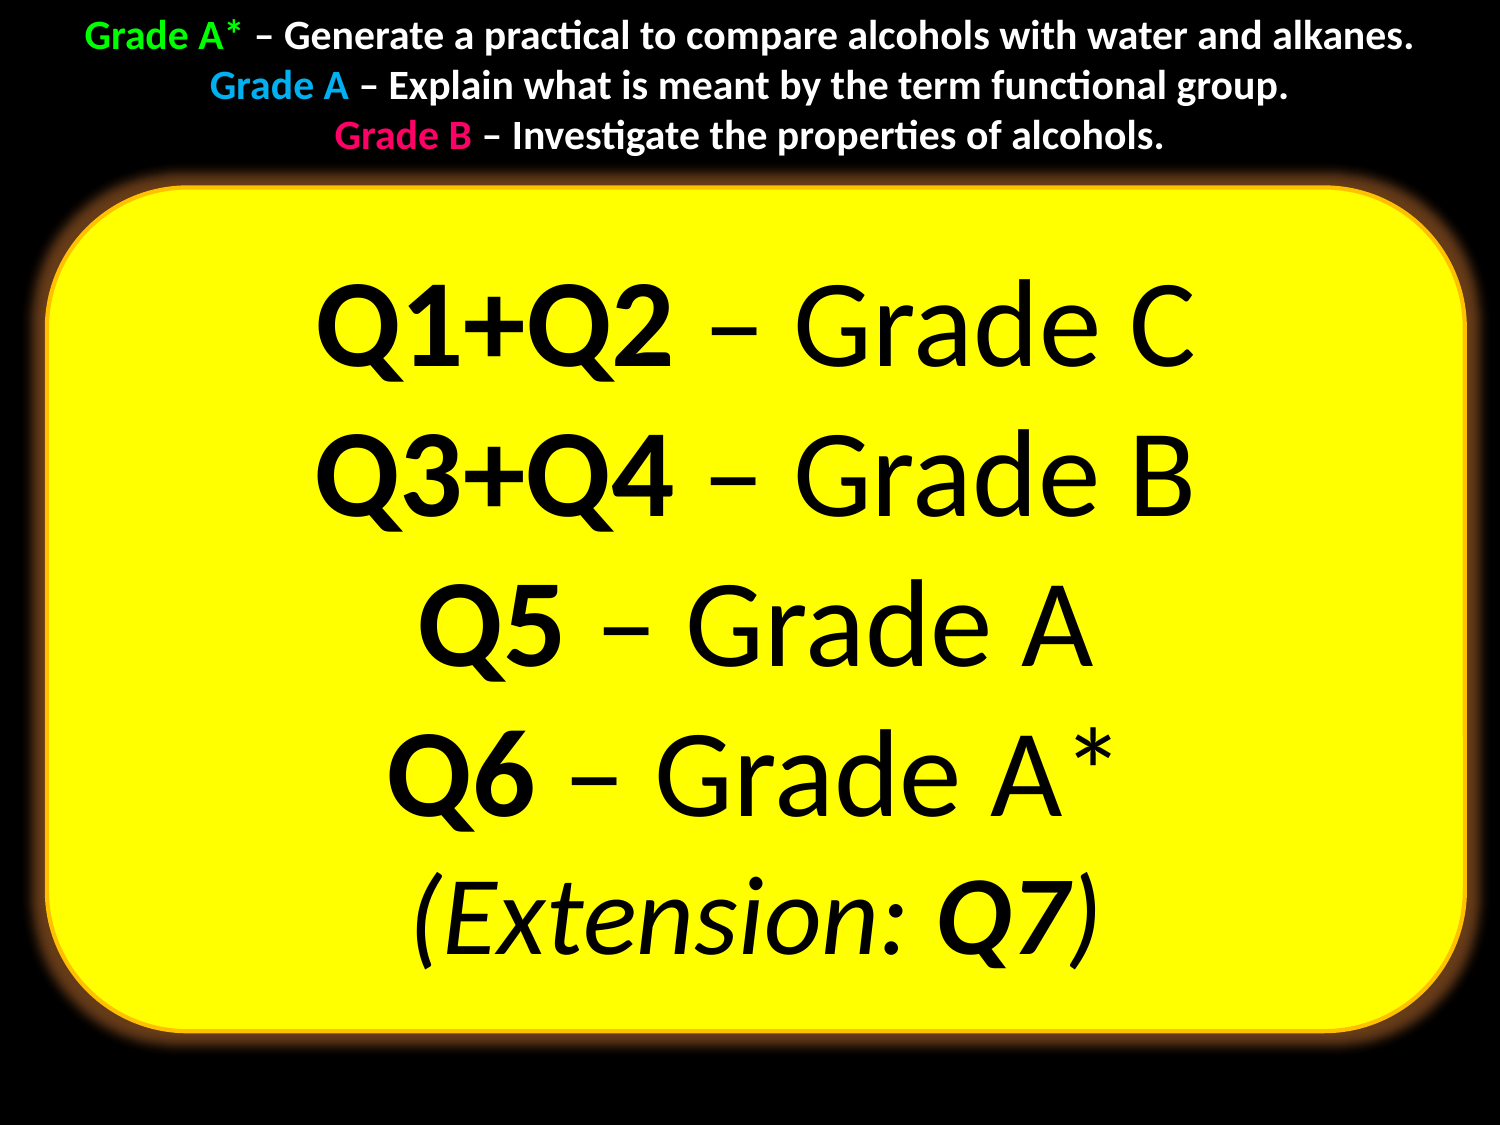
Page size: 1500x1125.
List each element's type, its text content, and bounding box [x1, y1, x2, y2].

text_box Grade A* – Generate a practical to compare alcohols with water and alkanes. Grade A – Explain what is meant by the term functional group. Grade B – Investigate the properties of alcohols. [0, 0, 1500, 165]
text_box Q1+Q2 – Grade C Q3+Q4 – Grade B Q5 – Grade A Q6 – Grade A* (Extension: Q7) [44, 185, 1467, 1034]
